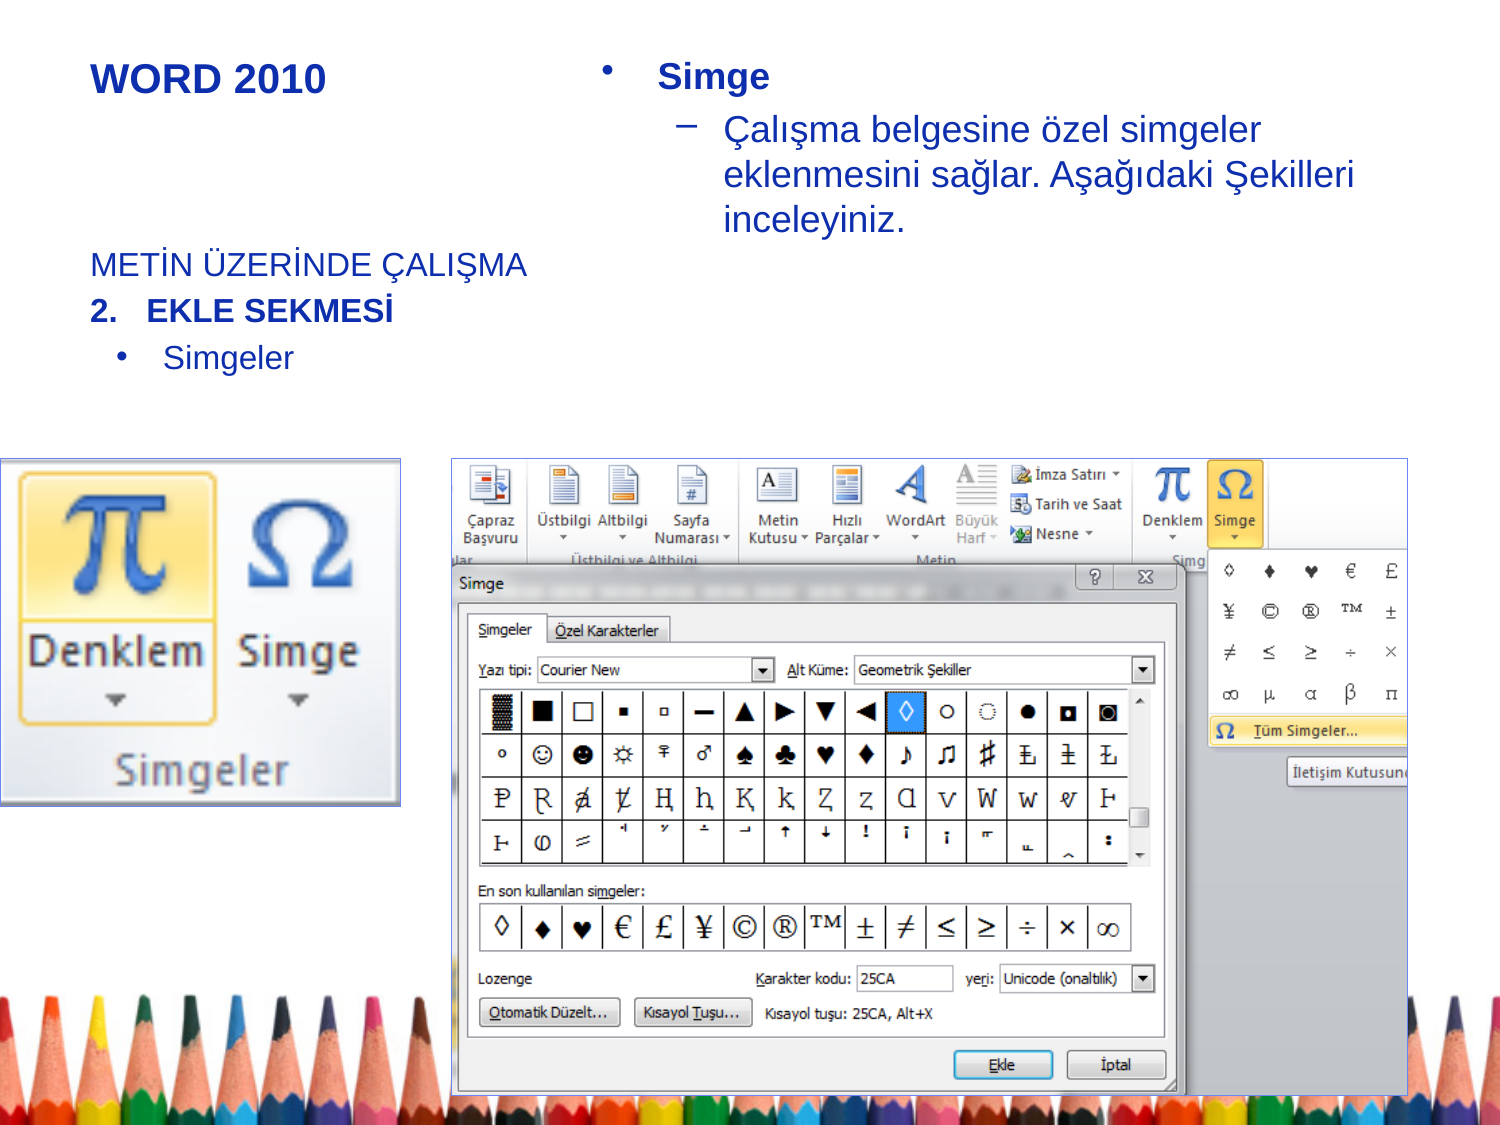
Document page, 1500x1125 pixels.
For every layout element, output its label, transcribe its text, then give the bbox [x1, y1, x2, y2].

list METİN ÜZERİNDE ÇALIŞMA Ekle Sekmesi Simgeler [75, 235, 569, 1005]
title WORD 2010 [75, 44, 569, 235]
picture [0, 0, 1500, 1125]
list Simge Çalışma belgesine özel simgeler eklenmesini sağlar. Aşağıdaki Şekilleri inceleyiniz. [586, 44, 1425, 346]
